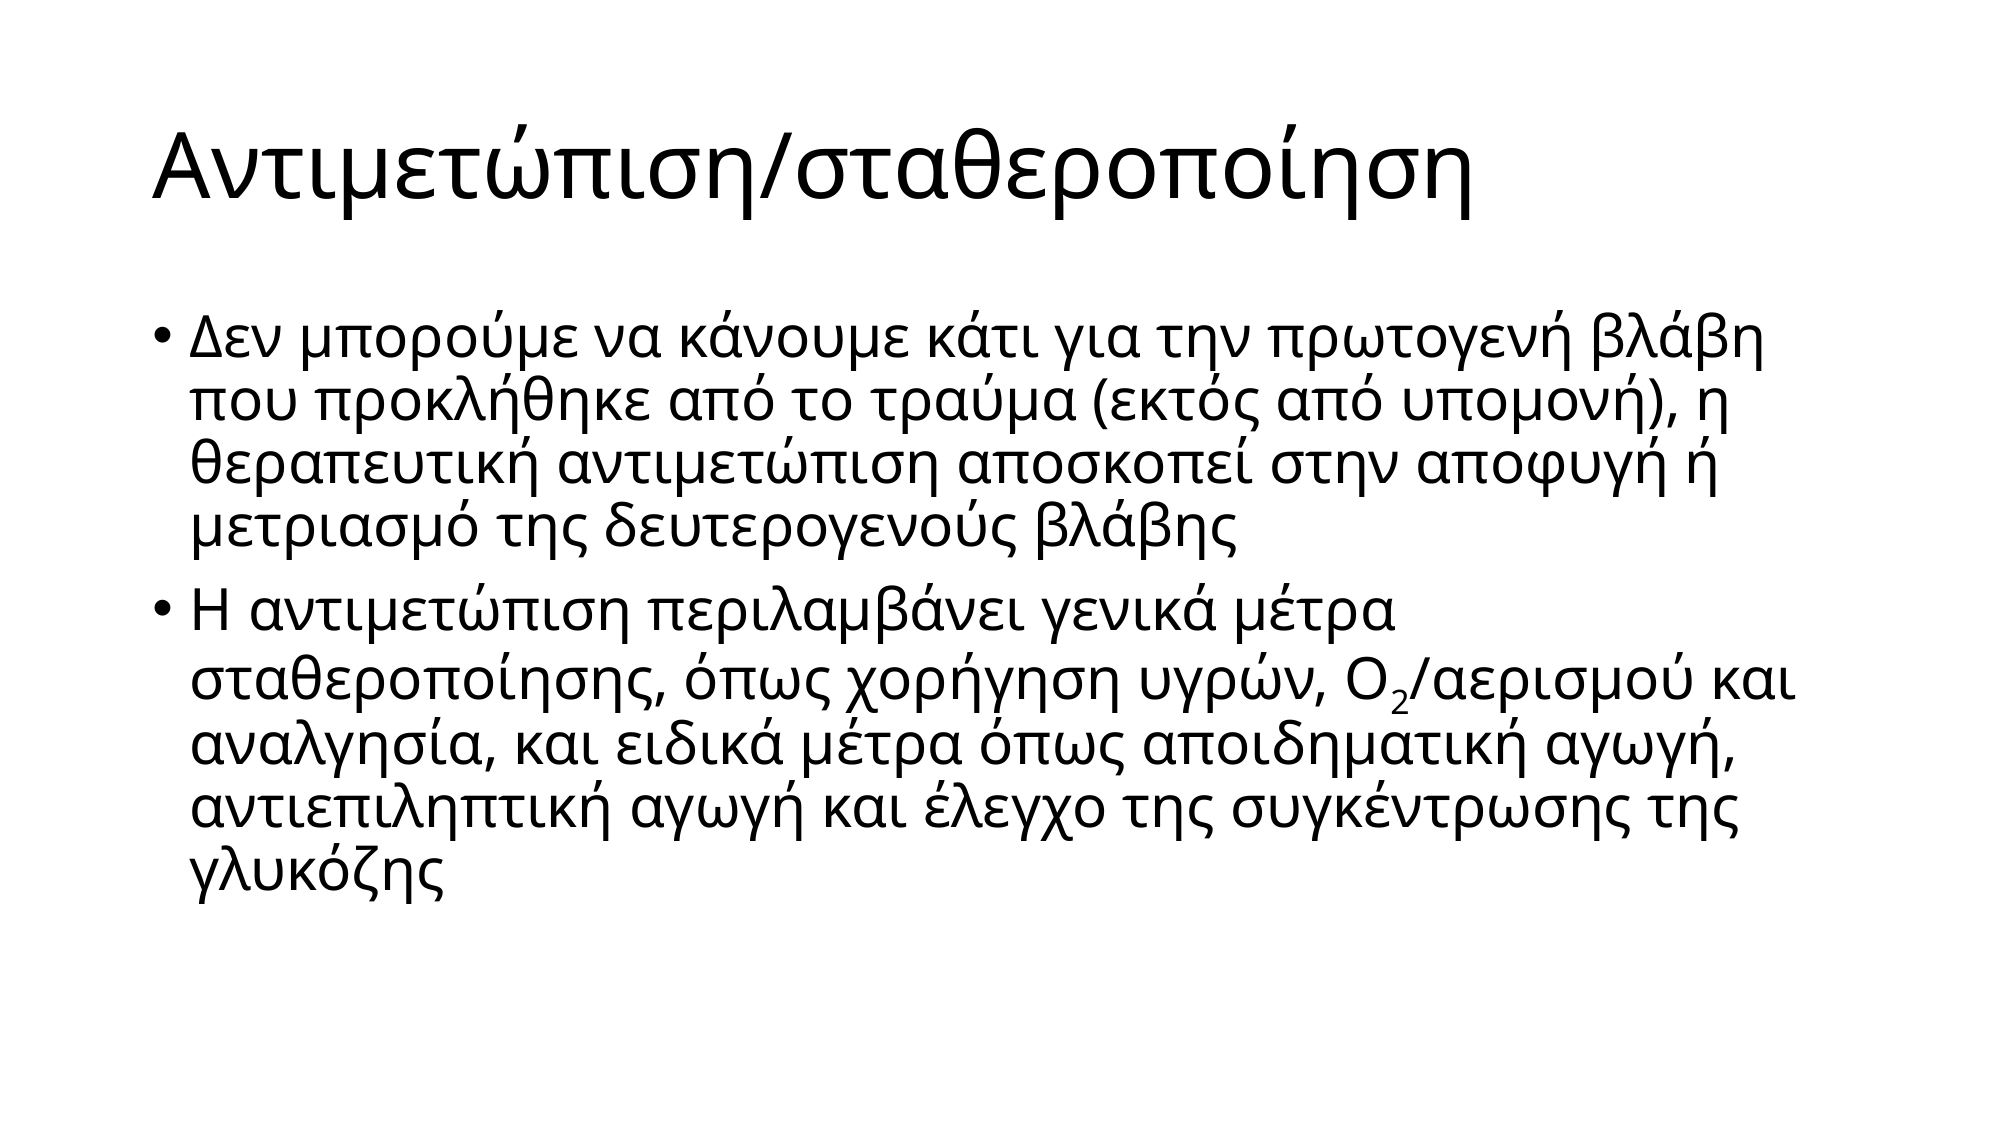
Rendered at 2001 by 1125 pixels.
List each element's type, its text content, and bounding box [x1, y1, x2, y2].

list Δεν μπορούμε να κάνουμε κάτι για την πρωτογενή βλάβη που προκλήθηκε από το τραύμα (εκτός από υπομονή), η θεραπευτική αντιμετώπιση αποσκοπεί στην αποφυγή ή μετριασμό της δευτερογενούς βλάβης Η αντιμετώπιση περιλαμβάνει γενικά μέτρα σταθεροποίησης, όπως χορήγηση υγρών, Ο2/αερισμού και αναλγησία, και ειδικά μέτρα όπως αποιδηματική αγωγή, αντιεπιληπτική αγωγή και έλεγχο της συγκέντρωσης της γλυκόζης [137, 299, 1863, 1014]
title Αντιμετώπιση/σταθεροποίηση [137, 59, 1863, 278]
